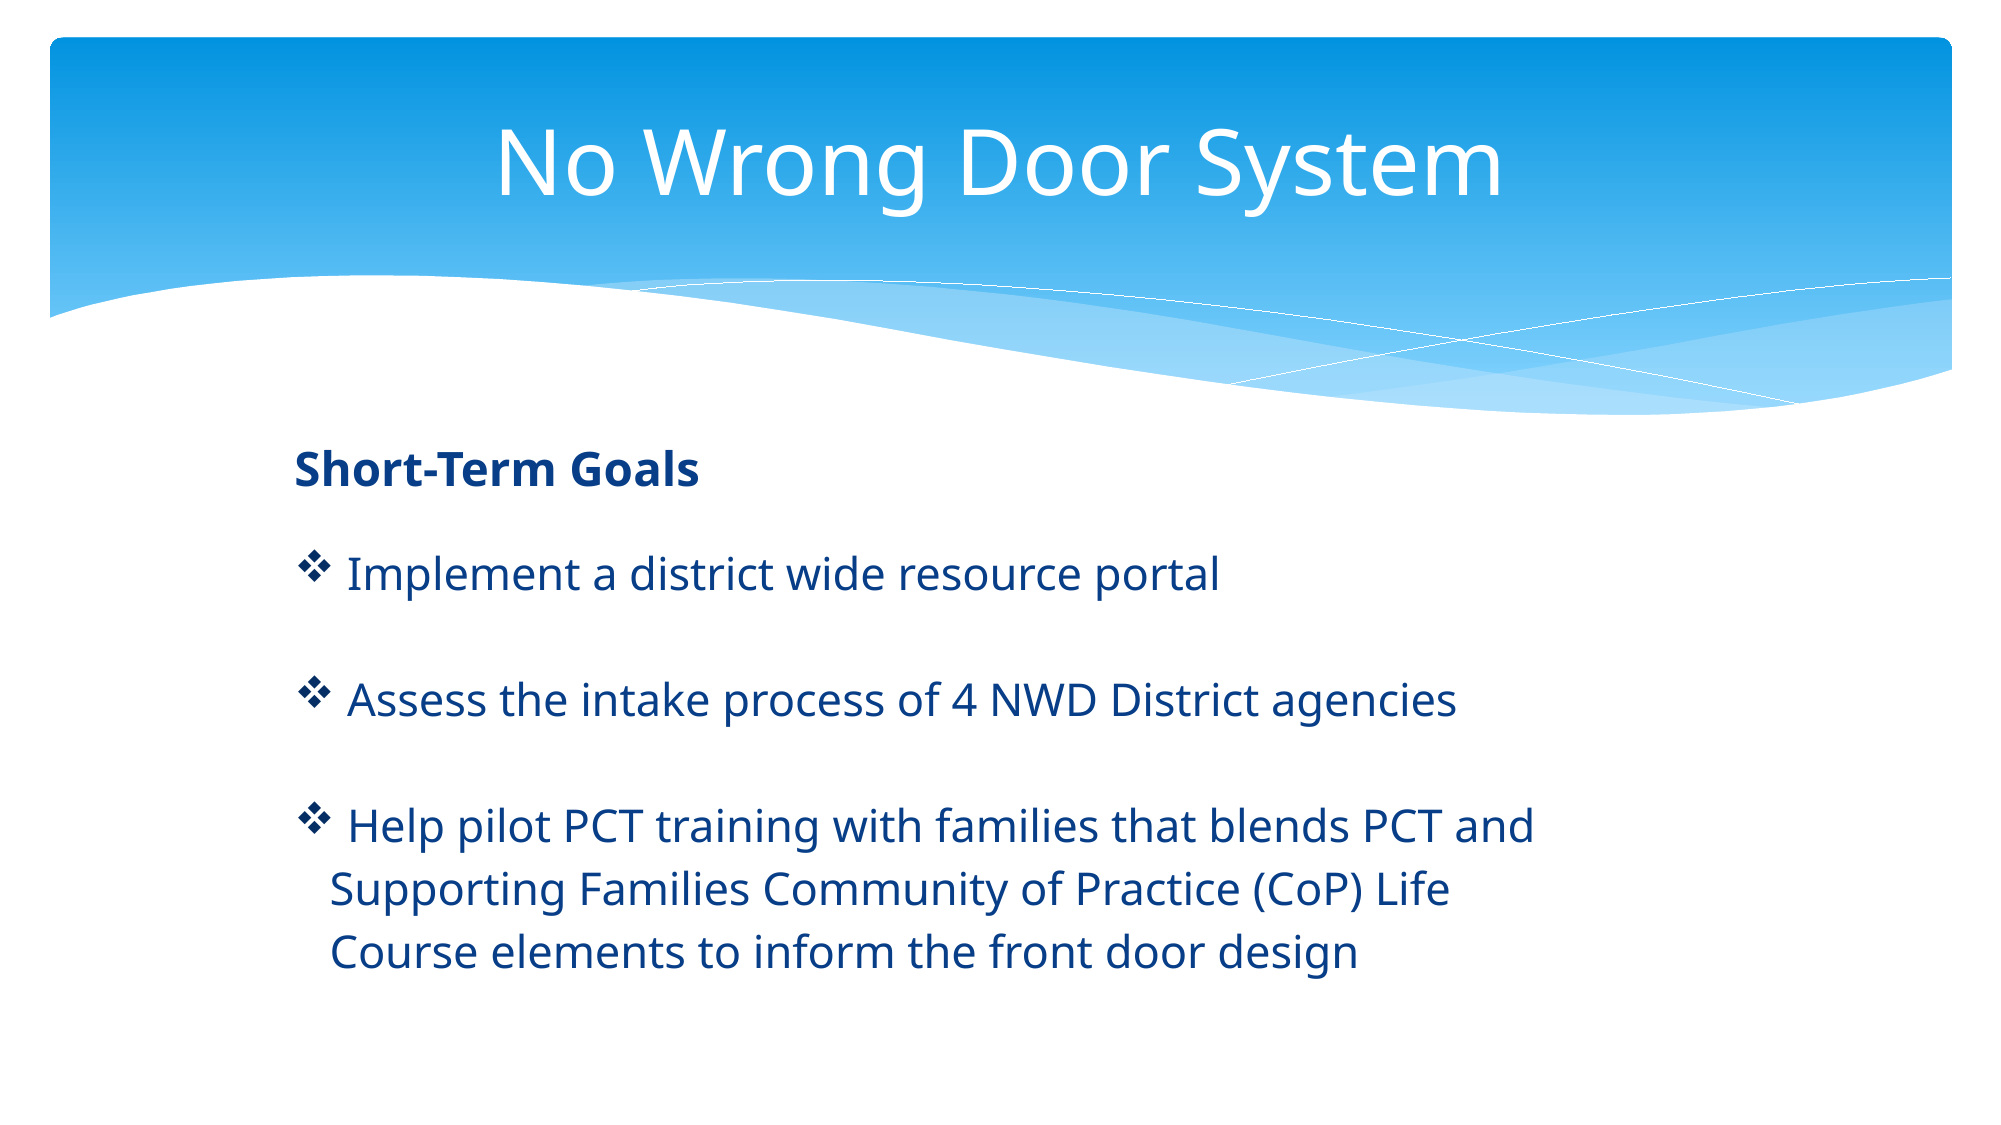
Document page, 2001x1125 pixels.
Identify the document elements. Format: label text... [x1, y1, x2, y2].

list Short-Term Goals Implement a district wide resource portal Assess the intake process of 4 NWD District agencies Help pilot PCT training with families that blends PCT and Supporting Families Community of Practice (CoP) Life Course elements to inform the front door design [279, 431, 1863, 992]
title No Wrong Door System [99, 55, 1900, 261]
